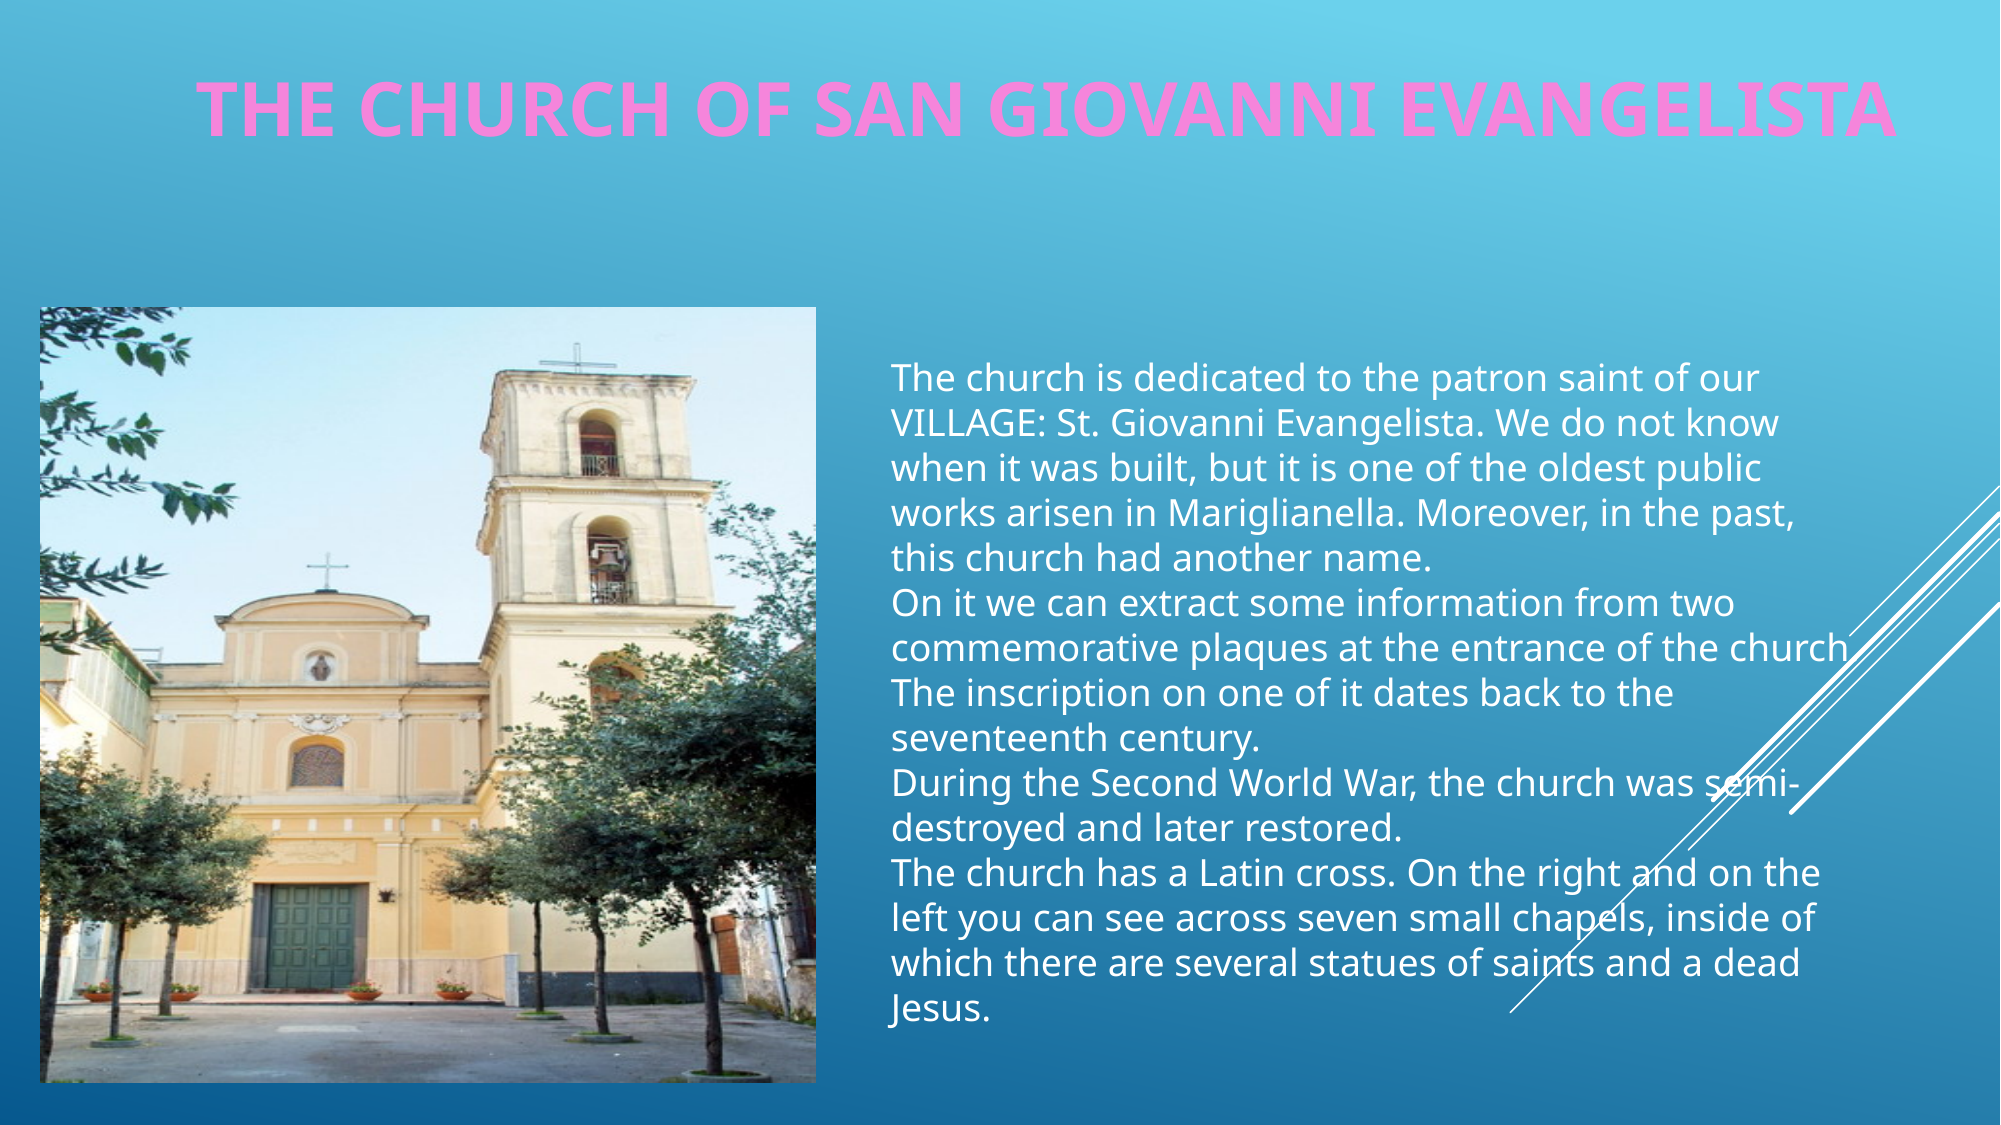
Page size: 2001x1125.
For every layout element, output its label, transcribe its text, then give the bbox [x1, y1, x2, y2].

text_box The church is dedicated to the patron saint of our VILLAGE: St. Giovanni Evangelista. We do not know when it was built, but it is one of the oldest public works arisen in Mariglianella. Moreover, in the past, this church had another name. On it we can extract some information from two commemorative plaques at the entrance of the church. The inscription on one of it dates back to the seventeenth century. During the Second World War, the church was semi-destroyed and later restored. The church has a Latin cross. On the right and on the left you can see across seven small chapels, inside of which there are several statues of saints and a dead Jesus. [876, 346, 1877, 1037]
picture [40, 306, 816, 1084]
text_box THE CHURCH OF SAN GIOVANNI EVANGELISTA [180, 53, 1914, 159]
